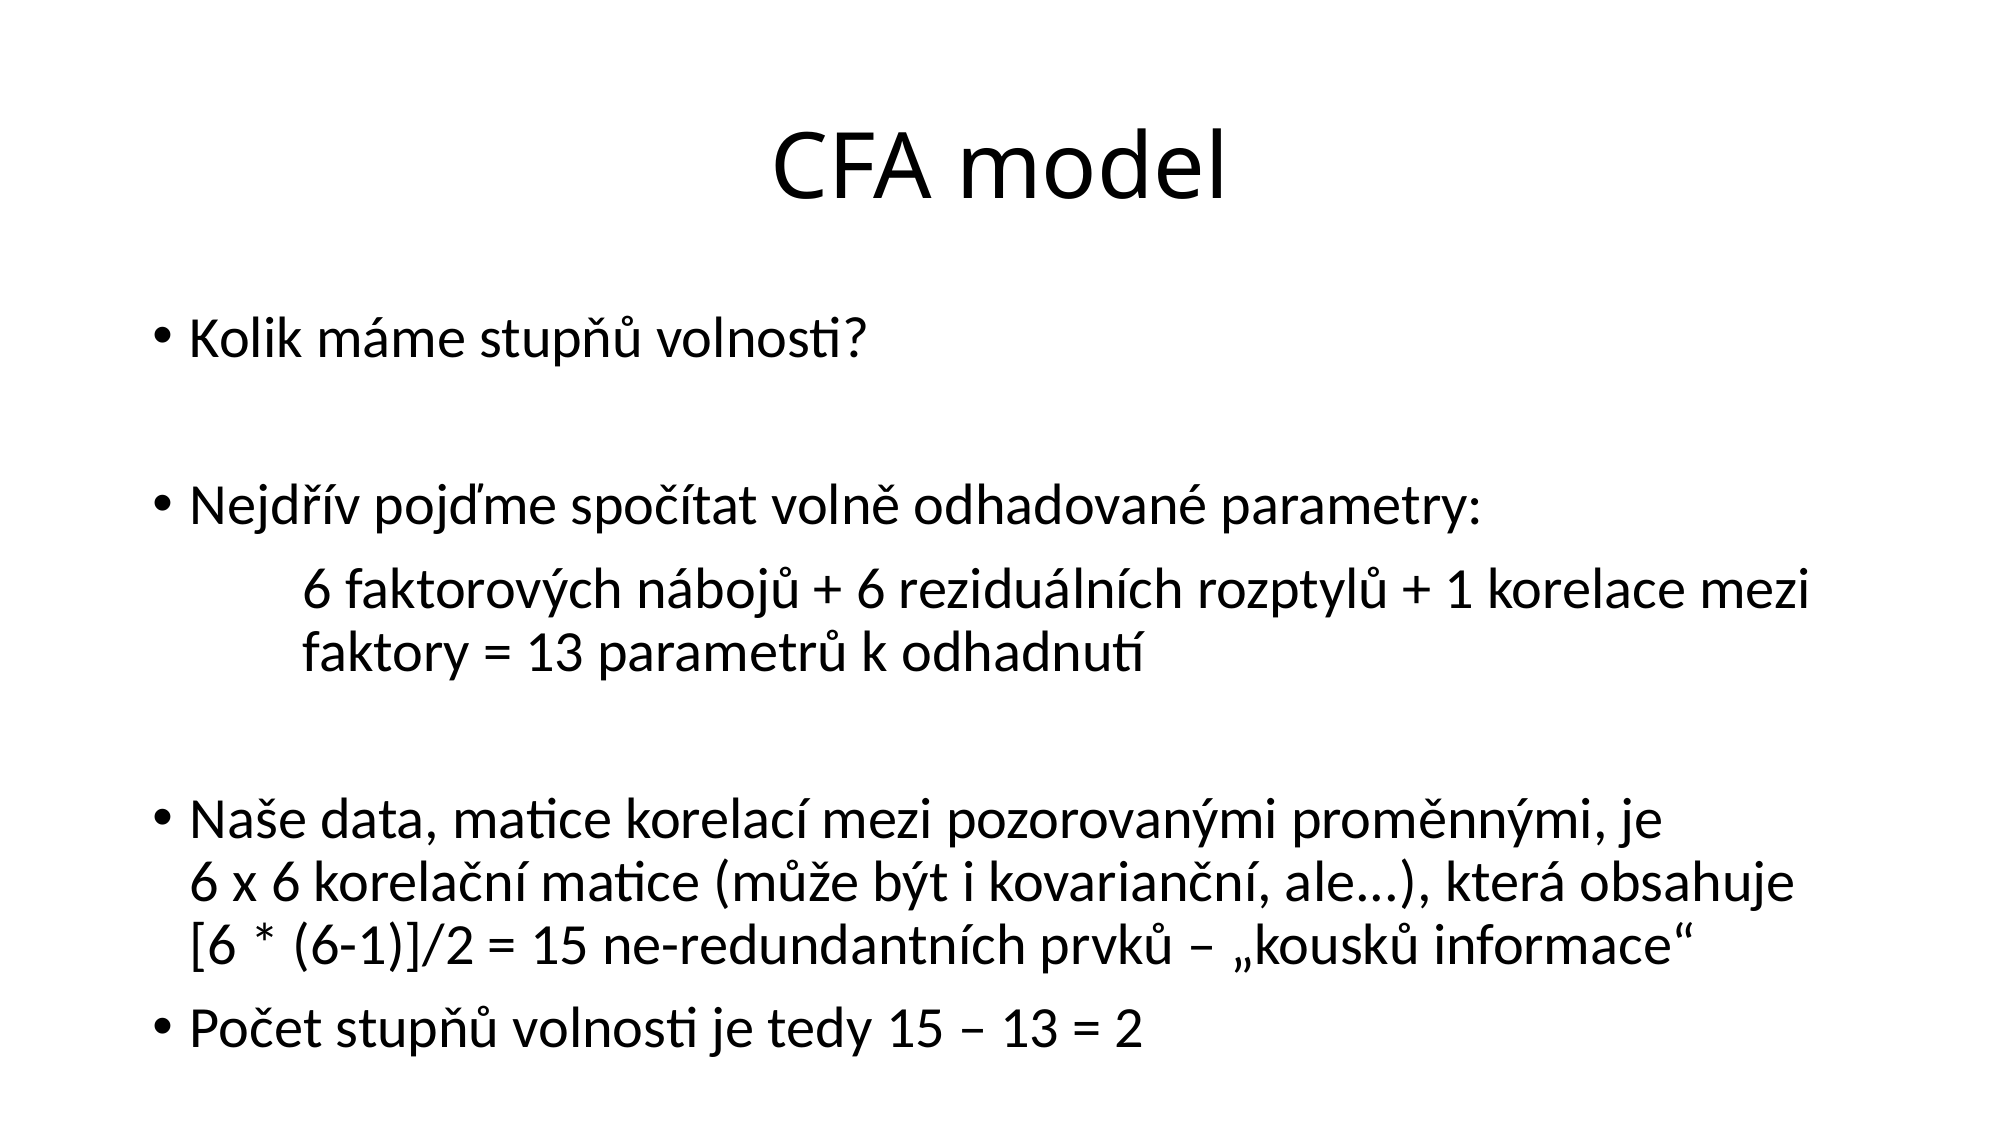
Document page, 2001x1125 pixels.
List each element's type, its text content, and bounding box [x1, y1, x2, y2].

list Kolik máme stupňů volnosti? Nejdřív pojďme spočítat volně odhadované parametry: 6 faktorových nábojů + 6 reziduálních rozptylů + 1 korelace mezi faktory = 13 parametrů k odhadnutí Naše data, matice korelací mezi pozorovanými proměnnými, je 6 x 6 korelační matice (může být i kovarianční, ale...), která obsahuje [6 * (6-1)]/2 = 15 ne-redundantních prvků – „kousků informace“ Počet stupňů volnosti je tedy 15 – 13 = 2 [137, 299, 1863, 1099]
title CFA model [137, 59, 1863, 278]
